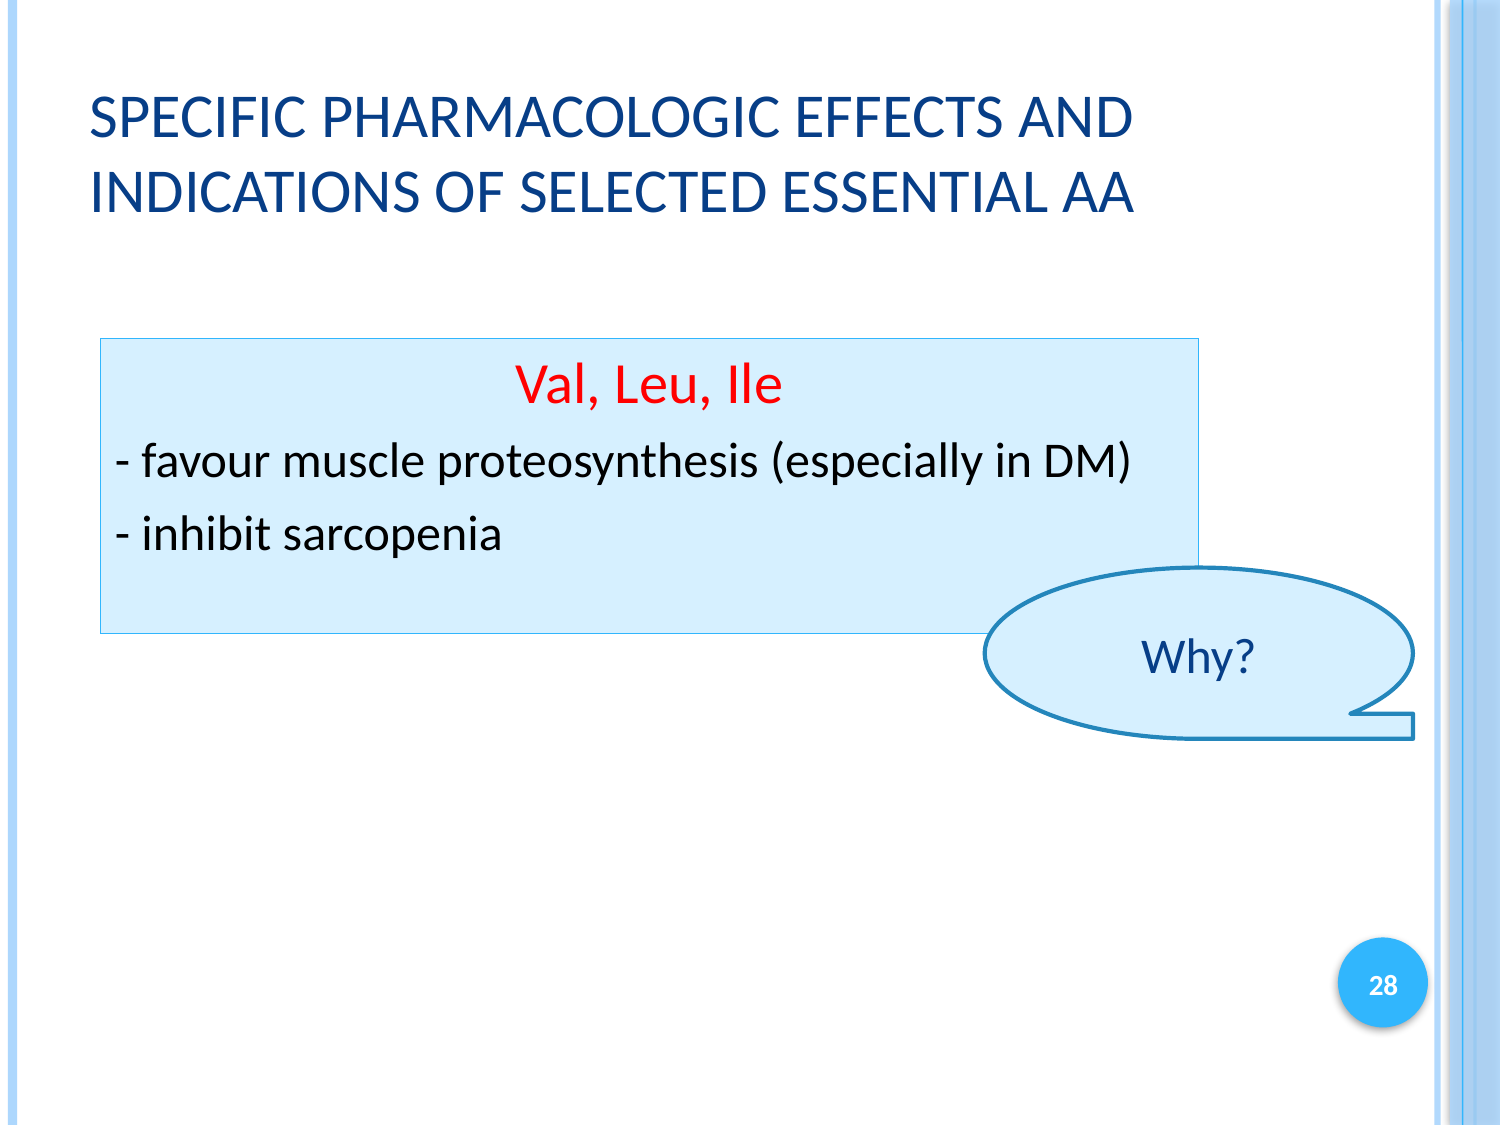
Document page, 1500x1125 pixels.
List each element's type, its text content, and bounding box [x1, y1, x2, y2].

title Specific pharmacologic effects and indications of selected Essential aa [75, 45, 1300, 233]
slide_number 28 [1333, 940, 1434, 1027]
list Val, Leu, Ile - favour muscle proteosynthesis (especially in DM) - inhibit sarcopenia [100, 338, 1199, 634]
text_box Why? [982, 565, 1416, 741]
